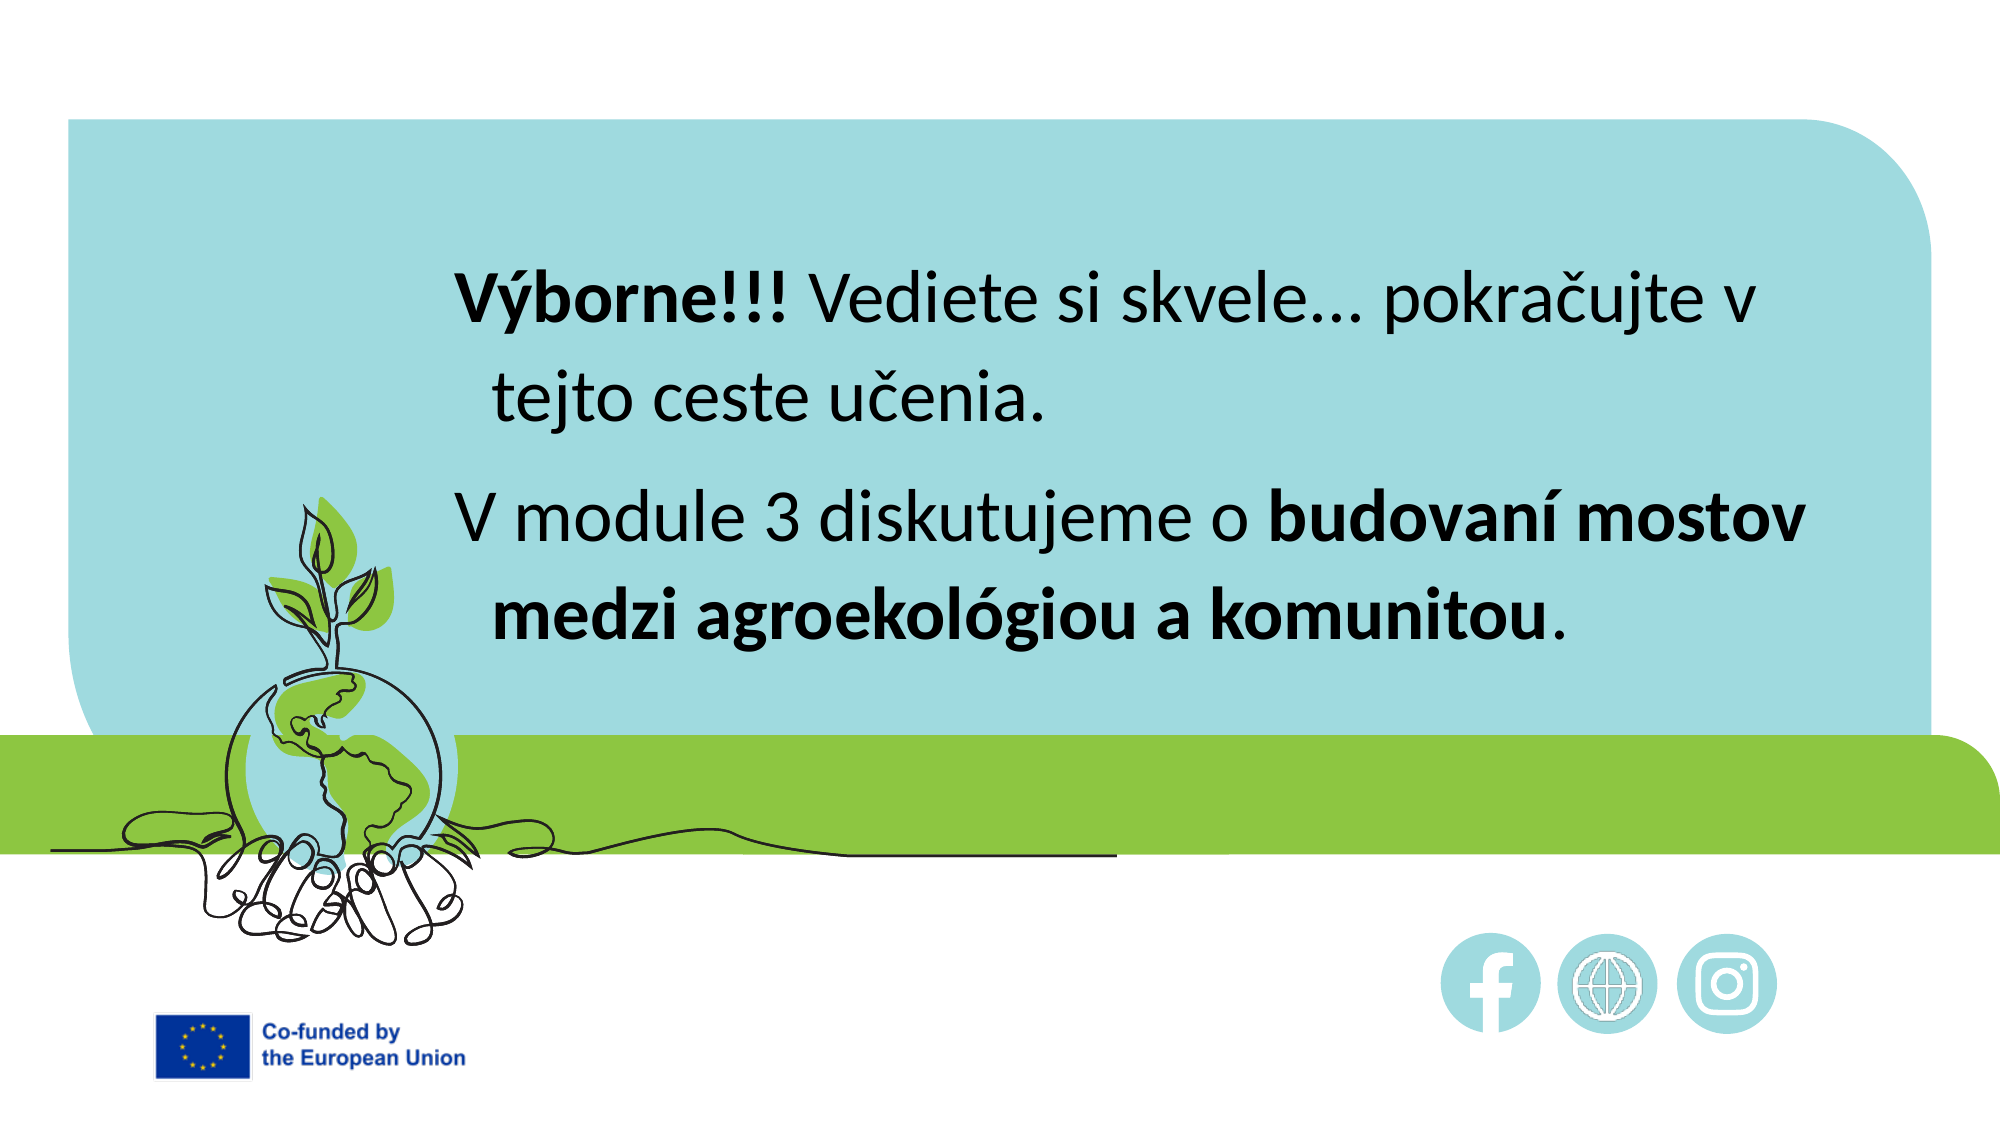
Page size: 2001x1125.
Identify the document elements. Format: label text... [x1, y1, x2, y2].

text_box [1440, 932, 1541, 1034]
text_box [1652, 961, 1658, 1007]
text_box [1580, 933, 1635, 942]
text_box [1557, 960, 1563, 1007]
picture [1563, 942, 1652, 1031]
picture [151, 1010, 478, 1084]
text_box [1676, 933, 1778, 1034]
list Výborne!!! Vediete si skvele... pokračujte v tejto ceste učenia. V module 3 diskutujeme o budovaní mostov medzi agroekológiou a komunitou. [401, 177, 1917, 717]
